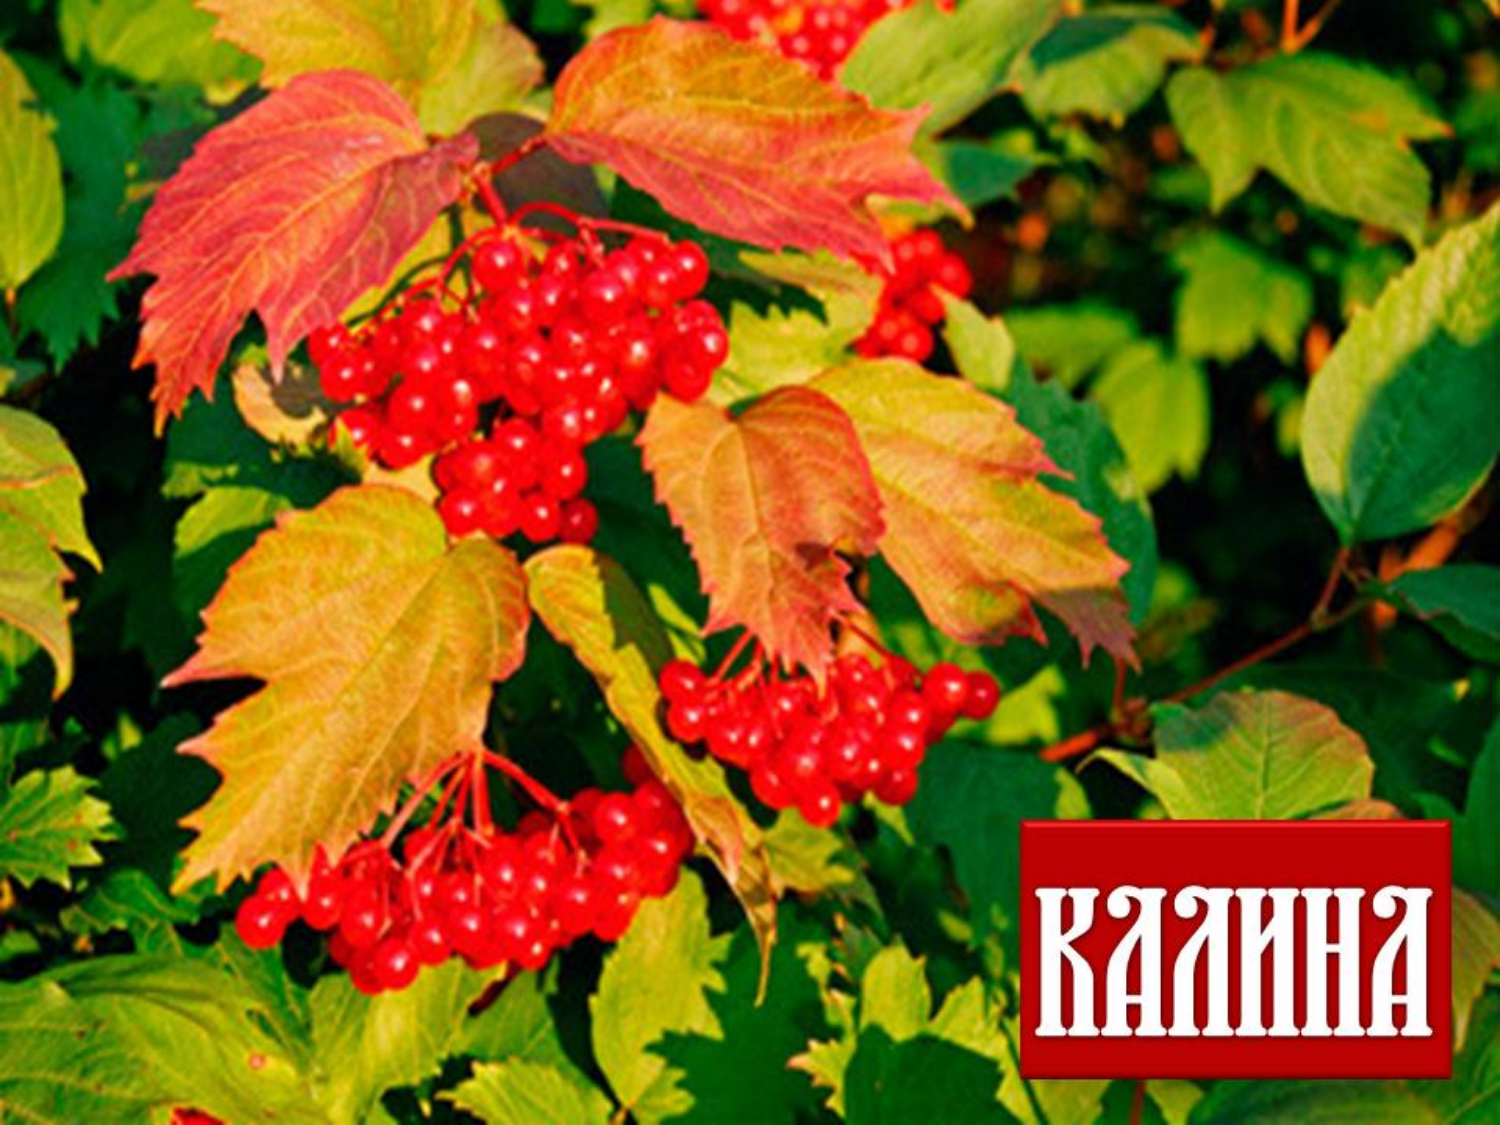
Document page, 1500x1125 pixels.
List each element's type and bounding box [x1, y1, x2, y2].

list [0, 0, 1500, 1125]
